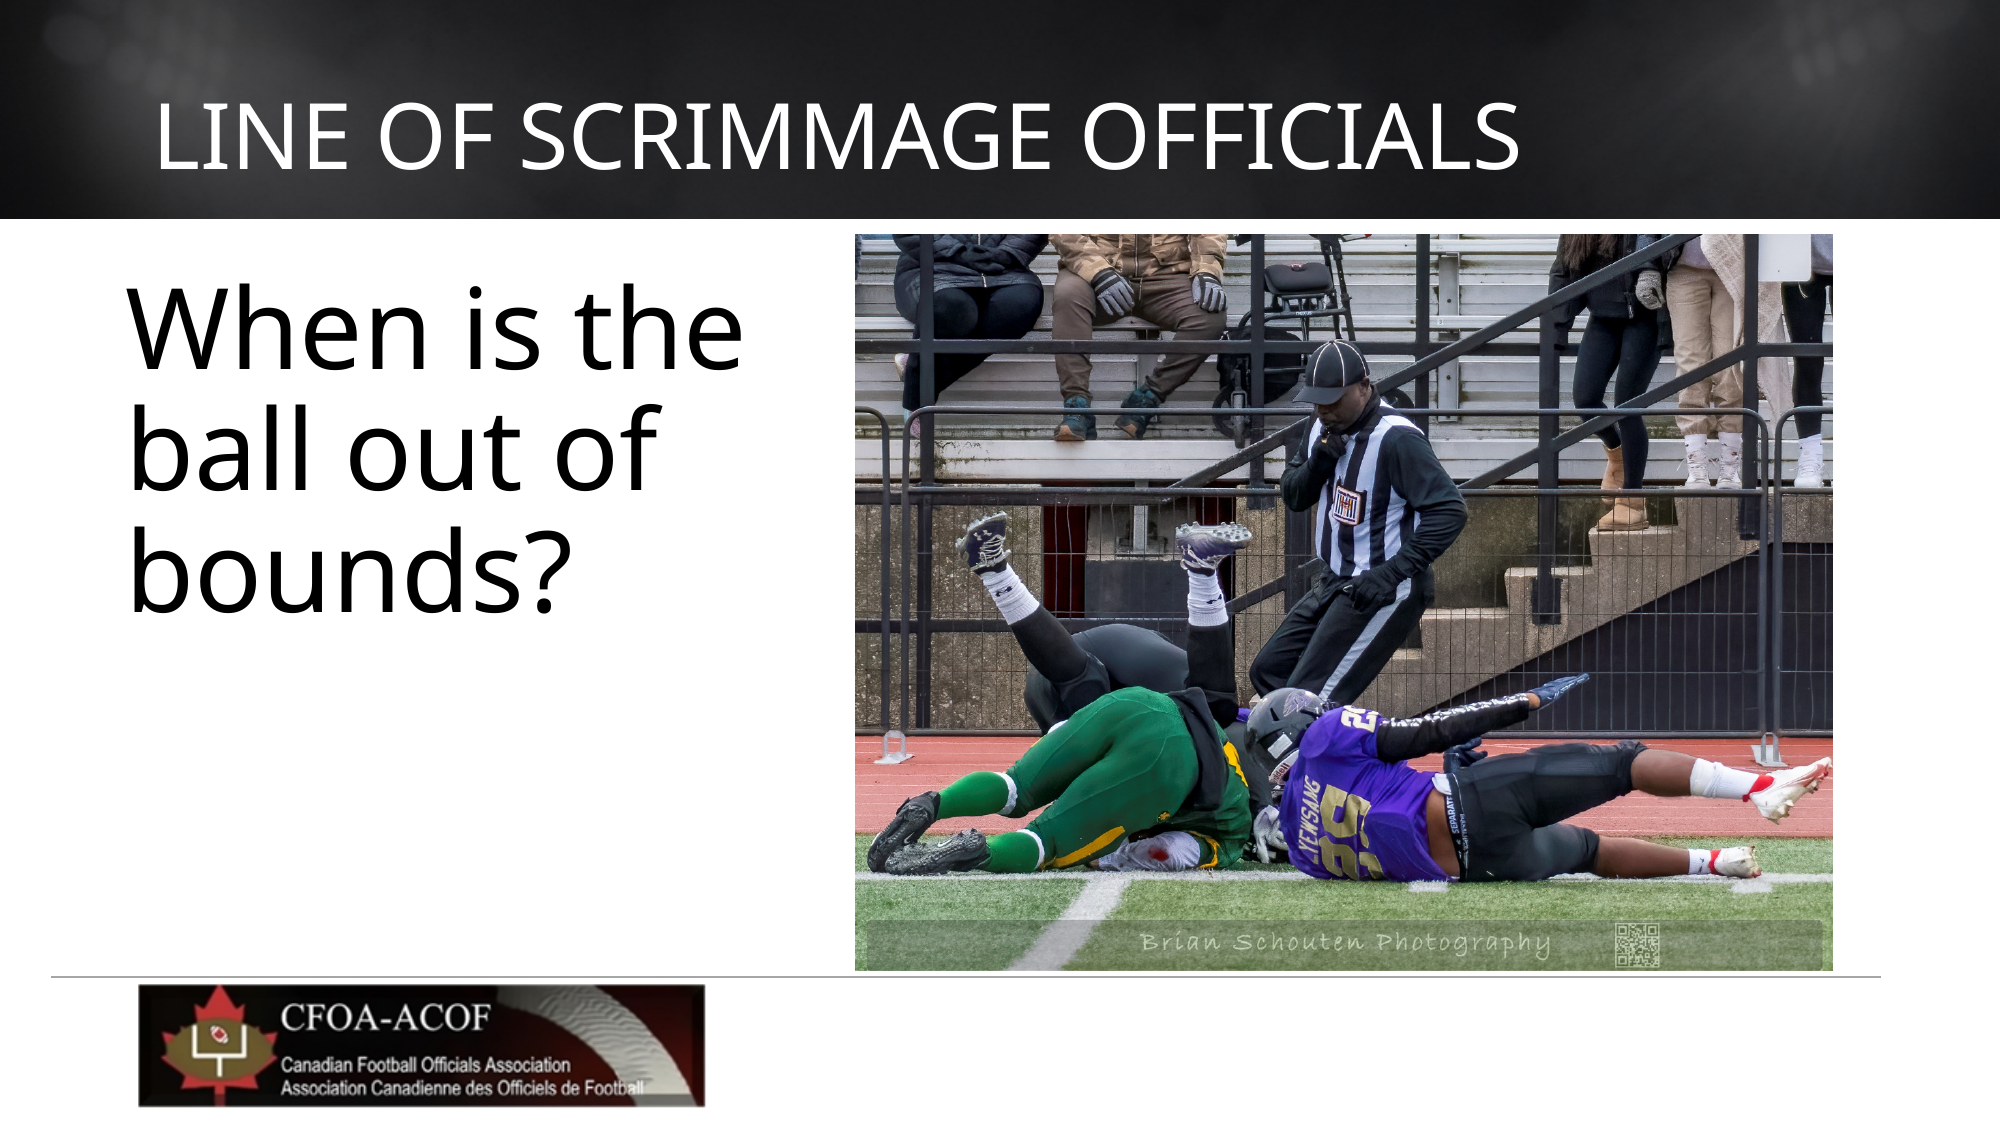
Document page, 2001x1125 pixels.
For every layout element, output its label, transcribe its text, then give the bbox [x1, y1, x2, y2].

picture [0, 0, 2000, 219]
text_box When is the ball out of bounds? [110, 264, 836, 979]
picture [855, 234, 1833, 971]
title Line of Scrimmage Officials [137, 59, 1863, 219]
picture [137, 983, 707, 1109]
